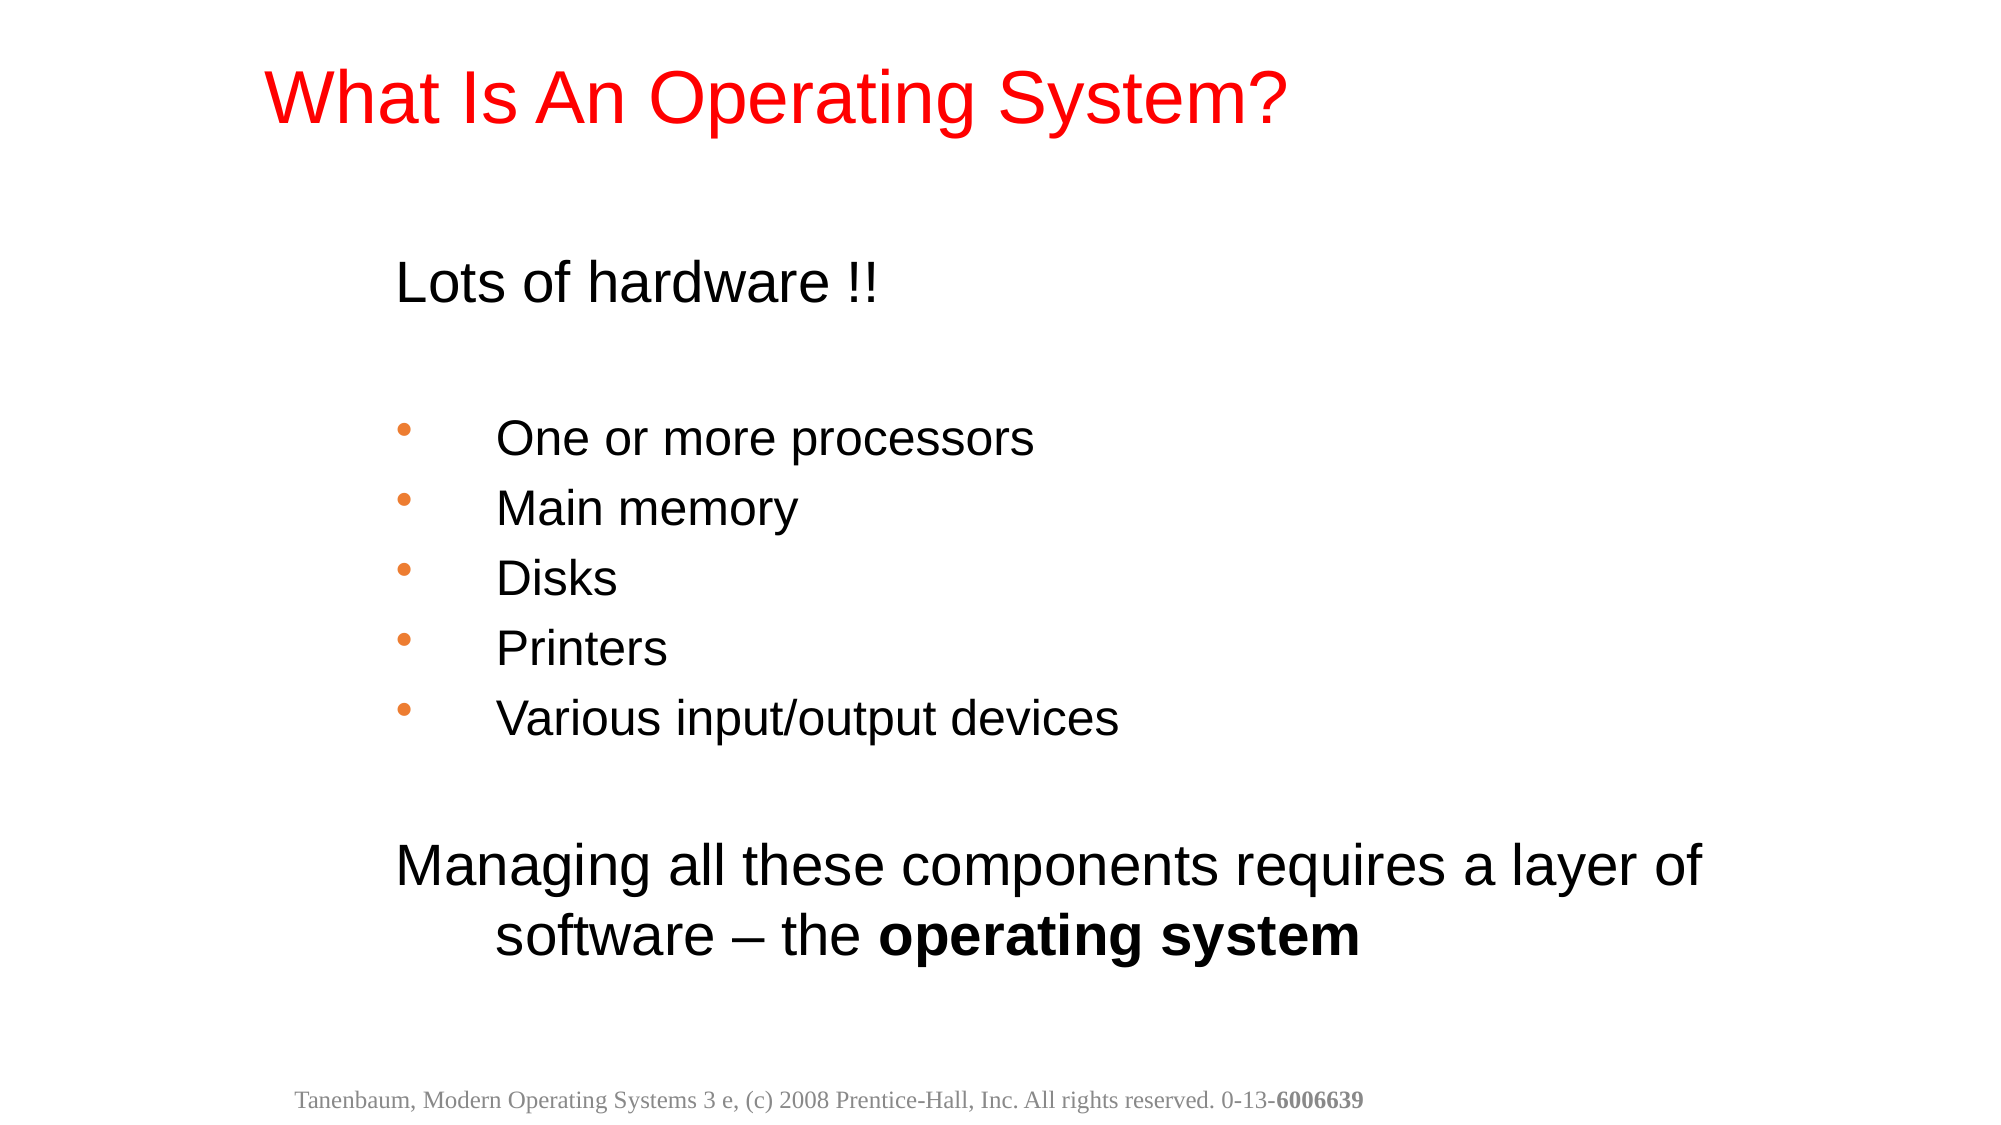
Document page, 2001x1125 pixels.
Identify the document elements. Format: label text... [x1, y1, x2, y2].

text_box Lots of hardware !! One or more processors Main memory Disks Printers Various input/output devices Managing all these components requires a layer of software – the operating system [380, 236, 1750, 1075]
text_box What Is An Operating System? [249, 0, 1750, 188]
text_box Tanenbaum, Modern Operating Systems 3 e, (c) 2008 Prentice-Hall, Inc. All rights reserved. 0-13-6006639 [279, 1077, 1709, 1120]
